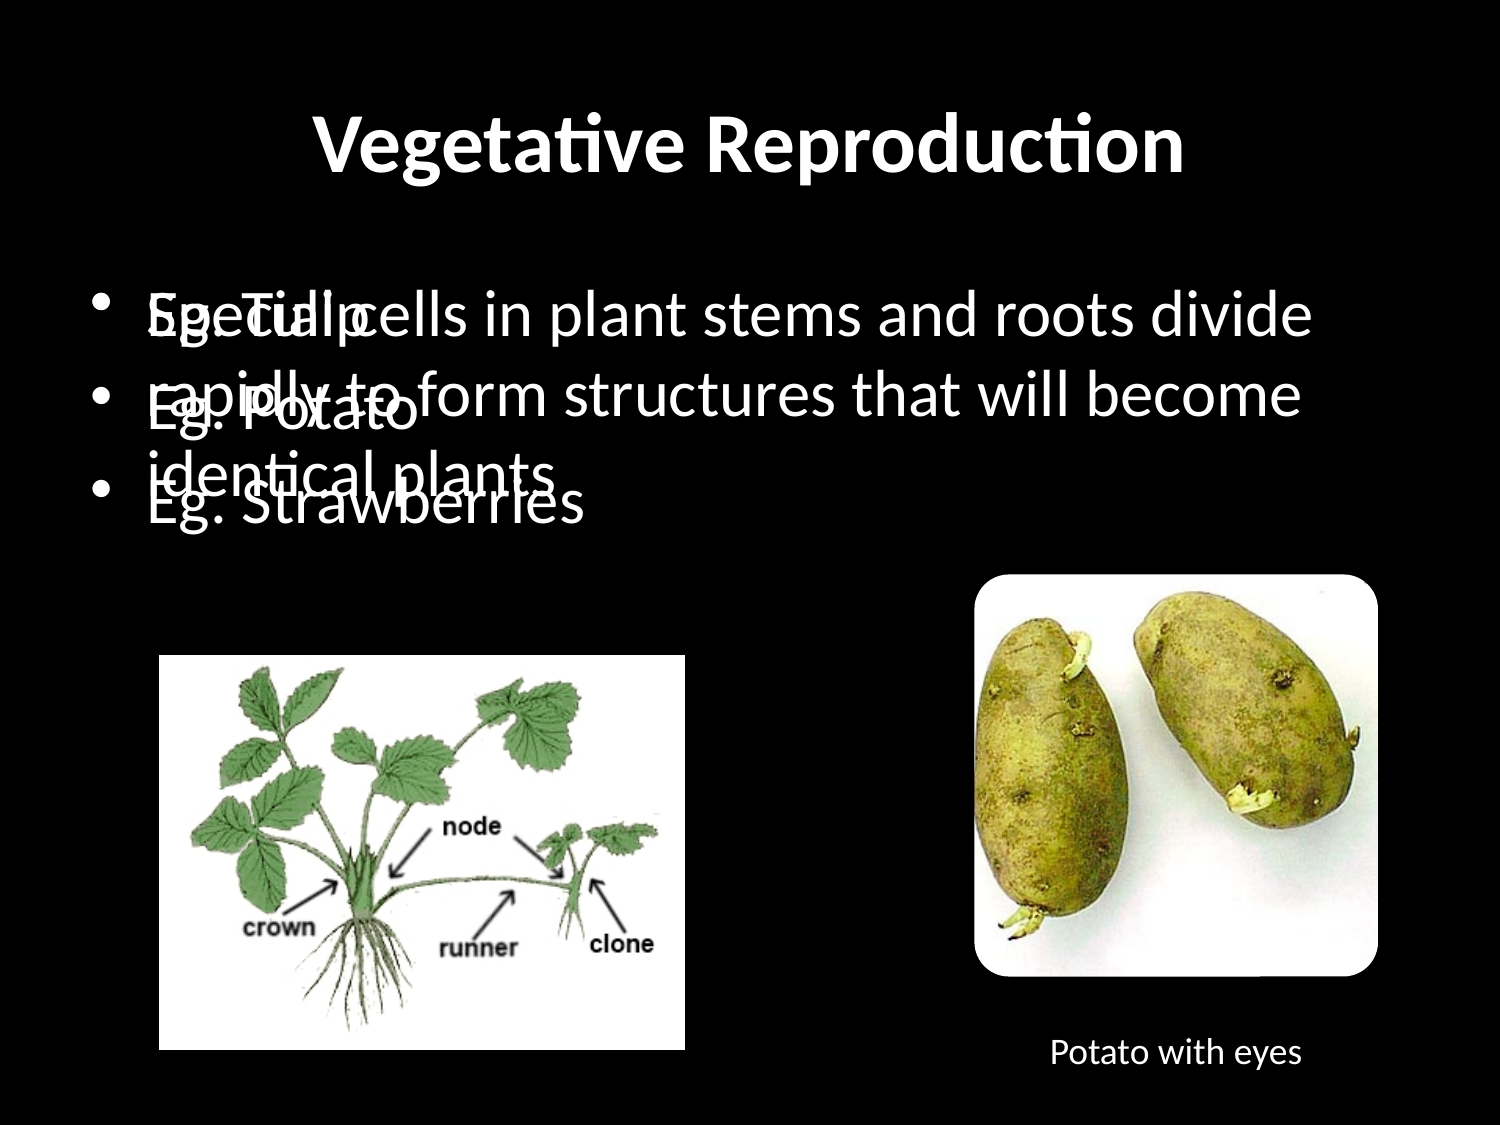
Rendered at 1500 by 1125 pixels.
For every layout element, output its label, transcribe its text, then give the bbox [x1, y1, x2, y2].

title Vegetative Reproduction [74, 44, 1426, 233]
picture [159, 655, 685, 1050]
picture [974, 574, 1379, 977]
text_box Potato with eyes [875, 1019, 1478, 1080]
list Eg. Tulip Eg. Potato Eg. Strawberries [74, 262, 1426, 1006]
